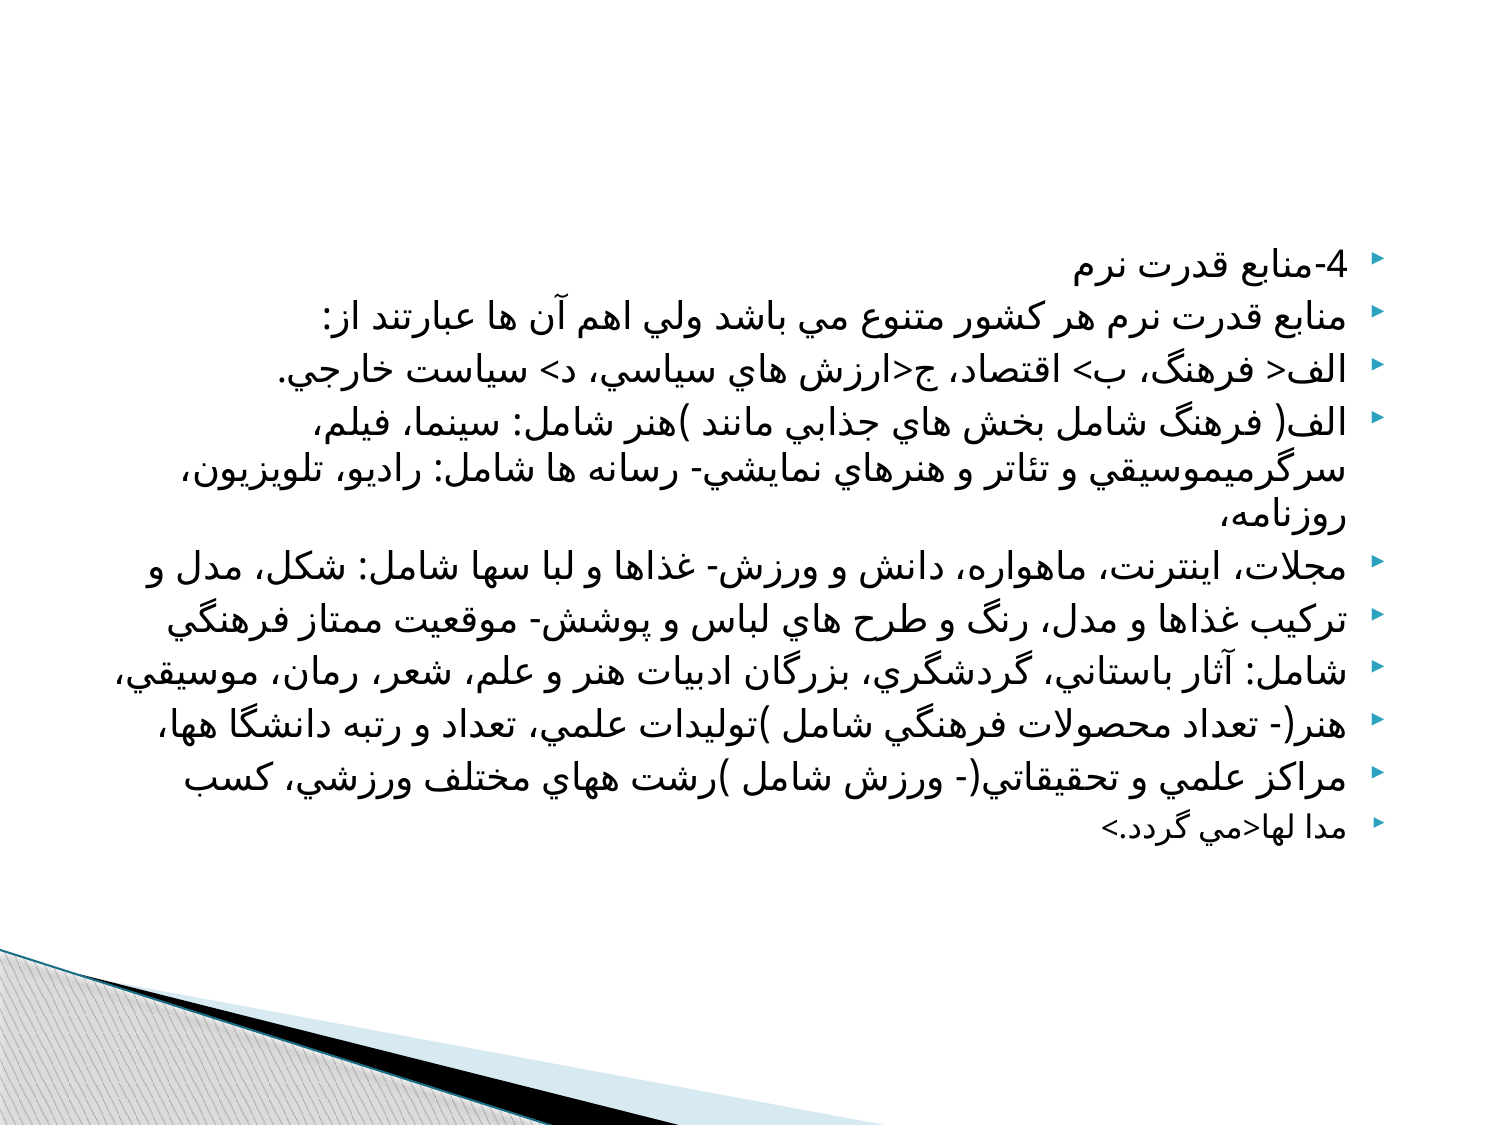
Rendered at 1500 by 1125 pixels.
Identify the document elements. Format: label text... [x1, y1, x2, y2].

list 4-منابع قدرت نرم منابع قدرت نرم هر کشور متنوع مي باشد ولي اهم آن ها عبارتند از: الف< فرهنگ، ب> اقتصاد، ج<ارزش هاي سياسي، د> سياست خارجي. الف( فرهنگ شامل بخش هاي جذابي مانند )هنر شامل: سينما، فيلم، سرگرميموسيقي و تئاتر و هنرهاي نمايشي- رسانه ها شامل: راديو، تلويزيون، روزنامه، مجلات، اينترنت، ماهواره، دانش و ورزش- غذاها و لبا سها شامل: شکل، مدل و ترکيب غذاها و مدل، رنگ و طرح هاي لباس و پوشش- موقعيت ممتاز فرهنگي شامل: آثار باستاني، گردشگري، بزرگان ادبيات هنر و علم، شعر، رمان، موسيقي، هنر(- تعداد محصولات فرهنگي شامل )توليدات علمي، تعداد و رتبه دانشگا هها، مراکز علمي و تحقيقاتي(- ورزش شامل )رشت ههاي مختلف ورزشي، کسب مدا لها<مي گردد.> [64, 231, 1415, 975]
